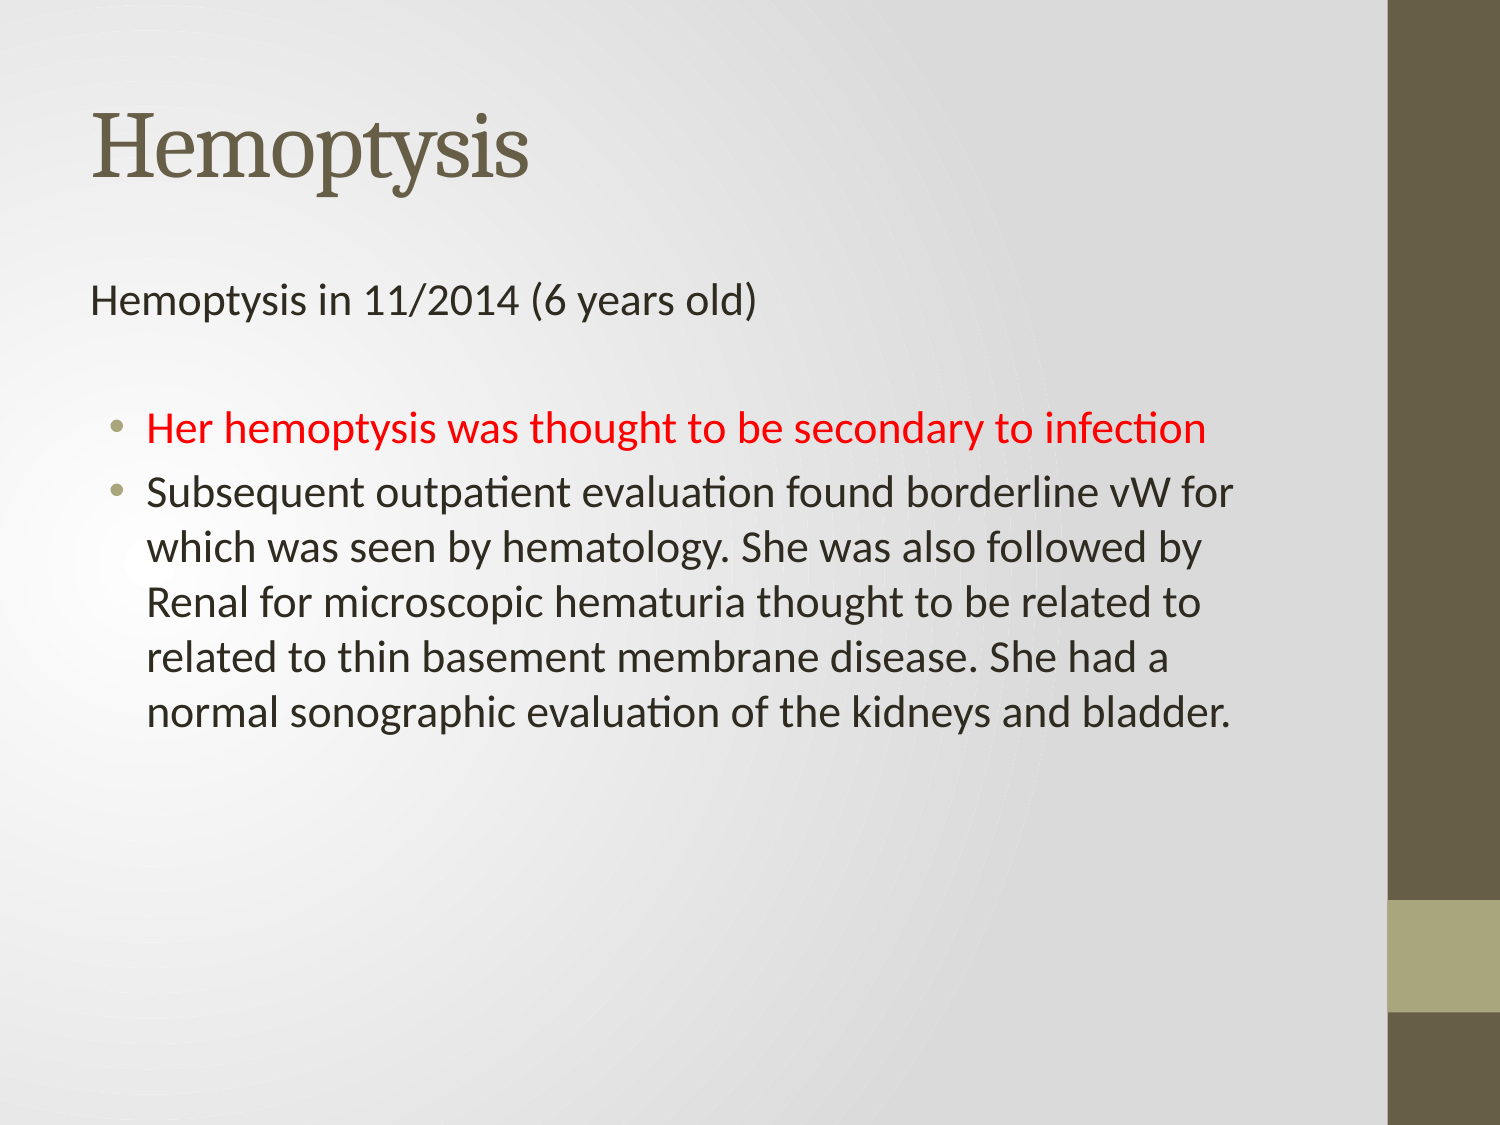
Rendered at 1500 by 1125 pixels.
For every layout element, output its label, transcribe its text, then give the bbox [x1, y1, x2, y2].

title Hemoptysis [75, 45, 1325, 233]
list Hemoptysis in 11/2014 (6 years old) Her hemoptysis was thought to be secondary to infection Subsequent outpatient evaluation found borderline vW for which was seen by hematology. She was also followed by Renal for microscopic hematuria thought to be related to related to thin basement membrane disease. She had a normal sonographic evaluation of the kidneys and bladder. [75, 262, 1325, 1050]
